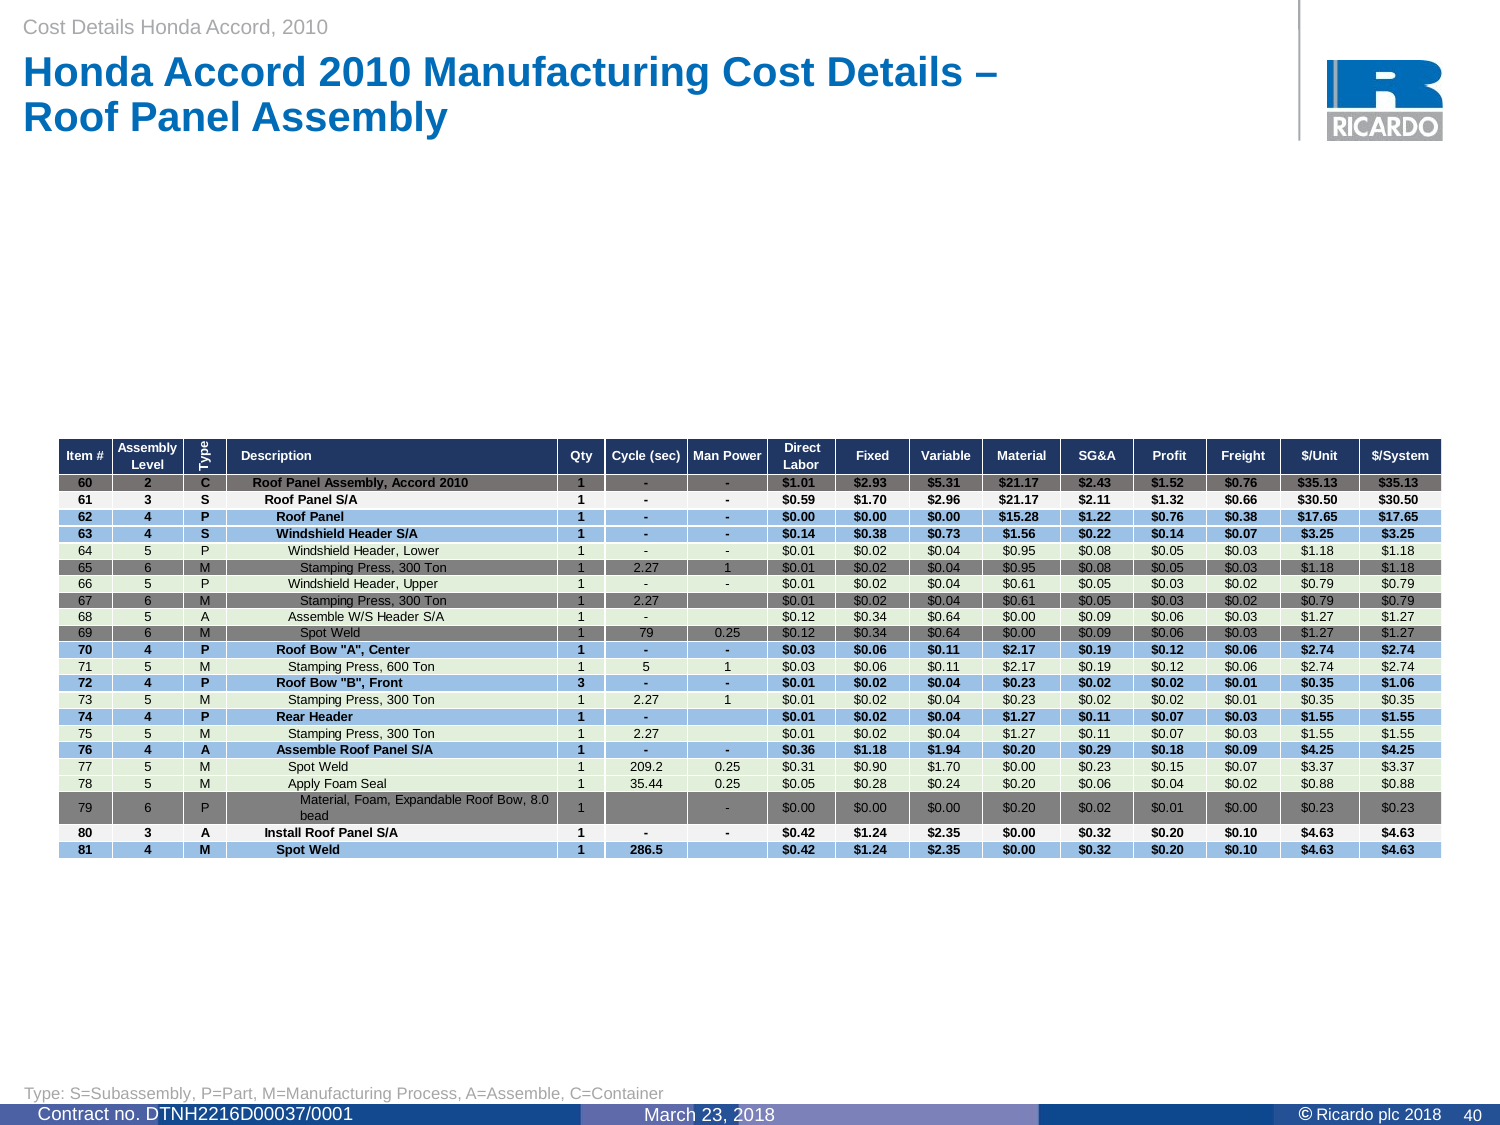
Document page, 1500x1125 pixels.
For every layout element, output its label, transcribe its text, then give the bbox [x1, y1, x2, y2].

picture [243, 1111, 251, 1119]
picture [1327, 60, 1443, 141]
text_box Type: S=Subassembly, P=Part, M=Manufacturing Process, A=Assemble, C=Container [9, 1075, 685, 1111]
text_box Cost Details Honda Accord, 2010 [22, 16, 1169, 40]
title Honda Accord 2010 Manufacturing Cost Details – Roof Panel Assembly [22, 49, 1282, 239]
picture [255, 1111, 261, 1119]
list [57, 437, 1443, 860]
picture [54, 1111, 59, 1119]
picture [323, 1111, 329, 1119]
picture [265, 1111, 271, 1119]
picture [0, 1104, 1500, 1125]
picture [313, 1111, 319, 1119]
picture [649, 1111, 655, 1118]
picture [276, 1111, 282, 1119]
picture [334, 1111, 340, 1119]
picture [127, 1111, 132, 1119]
picture [148, 1111, 156, 1119]
